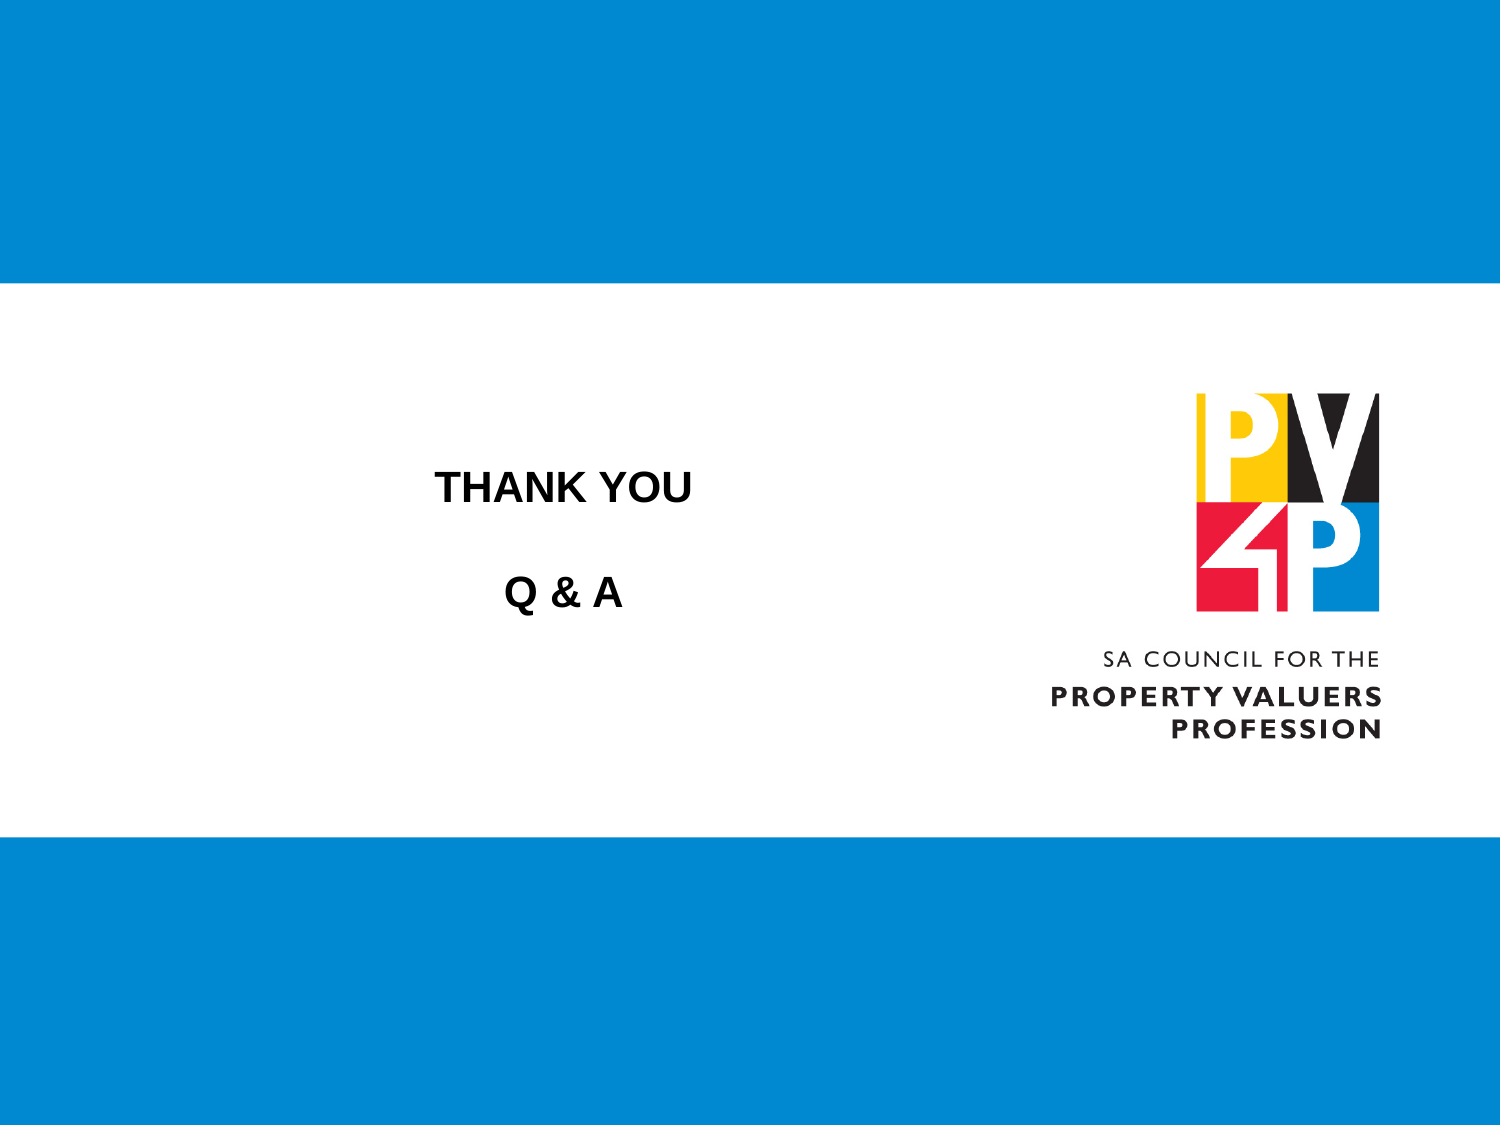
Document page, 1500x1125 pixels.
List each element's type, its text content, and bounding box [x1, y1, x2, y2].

title [0, 364, 993, 618]
text_box THANK YOU Q & A [89, 384, 1039, 742]
picture [1039, 377, 1388, 754]
